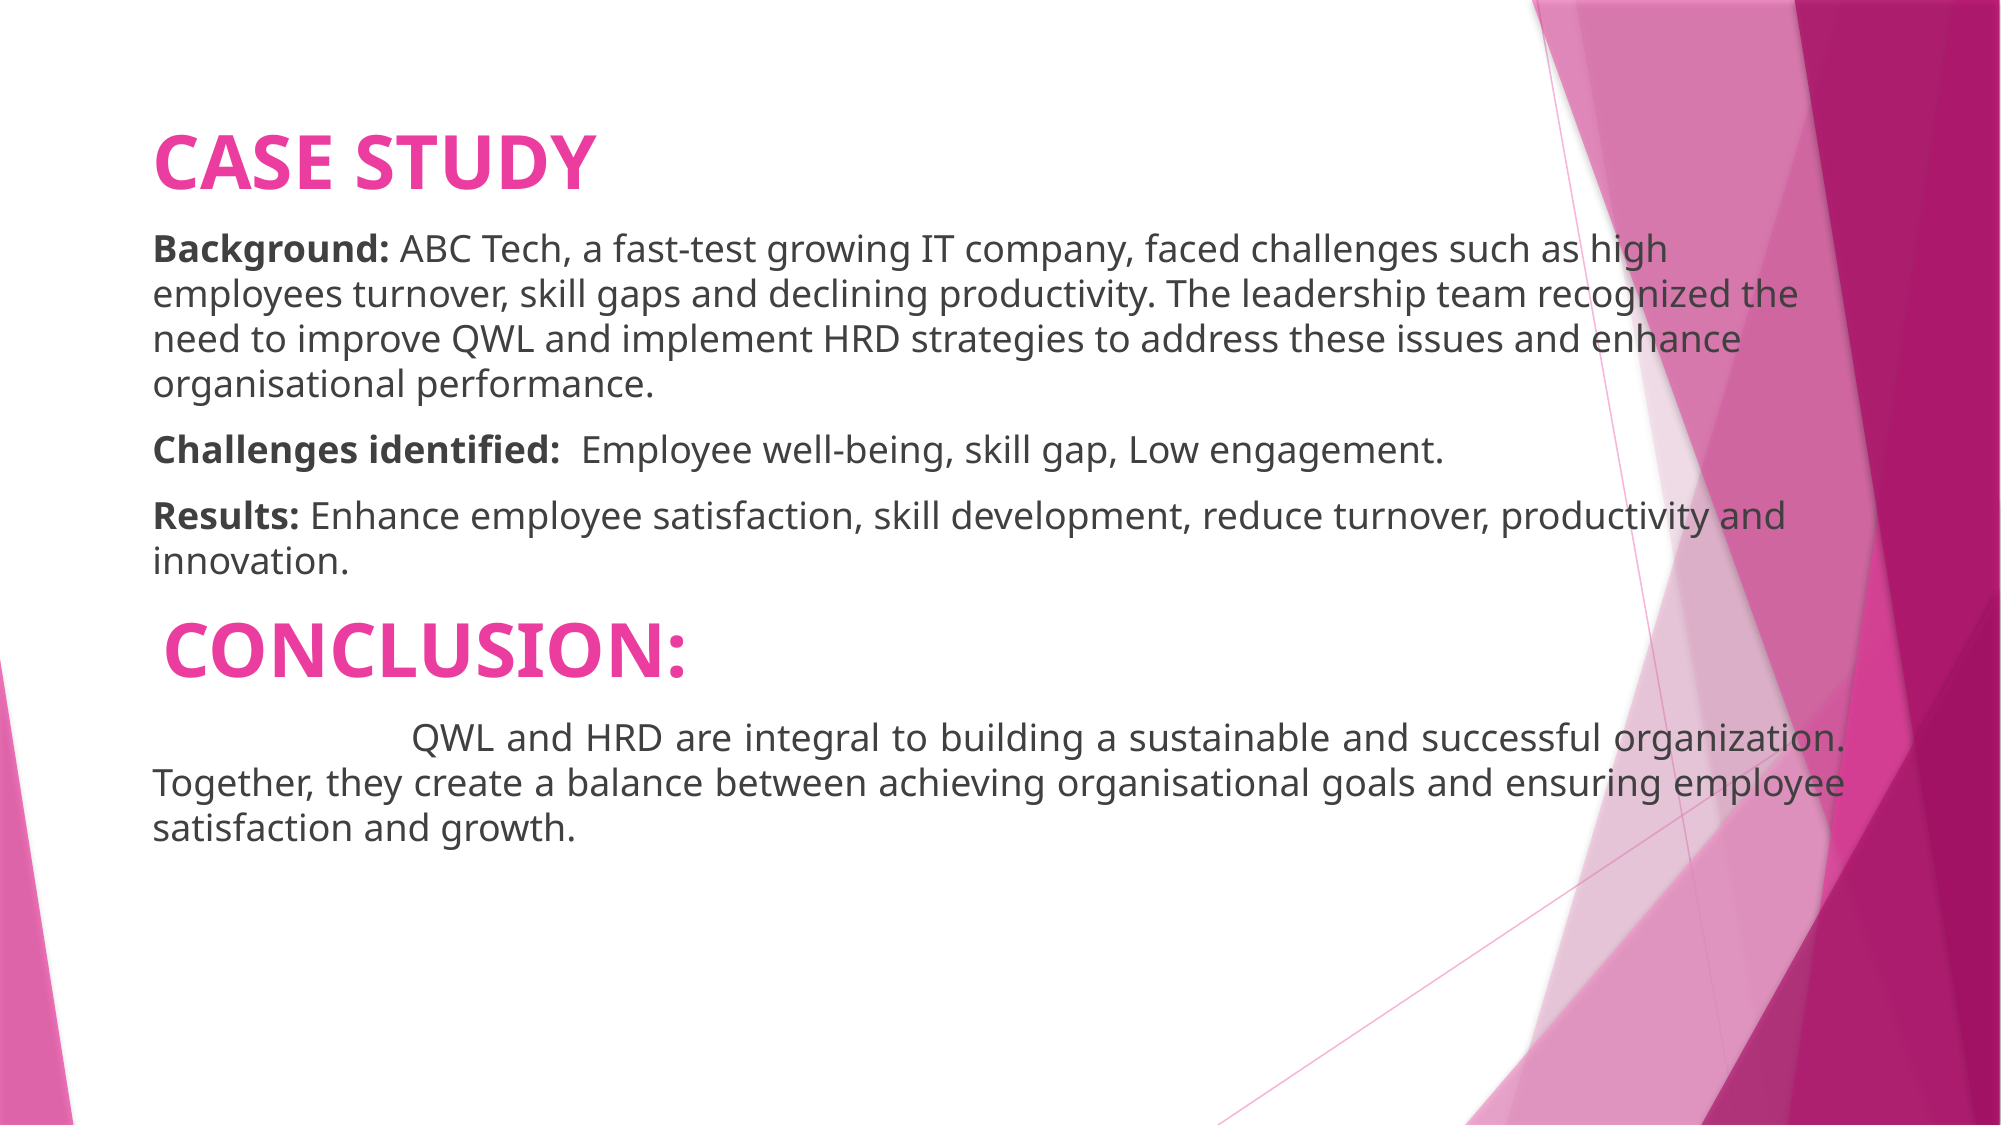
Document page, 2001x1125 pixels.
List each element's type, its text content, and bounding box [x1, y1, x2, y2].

list CASE STUDY Background: ABC Tech, a fast-test growing IT company, faced challenges such as high employees turnover, skill gaps and declining productivity. The leadership team recognized the need to improve QWL and implement HRD strategies to address these issues and enhance organisational performance. Challenges identified: Employee well-being, skill gap, Low engagement. Results: Enhance employee satisfaction, skill development, reduce turnover, productivity and innovation. CONCLUSION: QWL and HRD are integral to building a sustainable and successful organization. Together, they create a balance between achieving organisational goals and ensuring employee satisfaction and growth. [137, 106, 1863, 1019]
